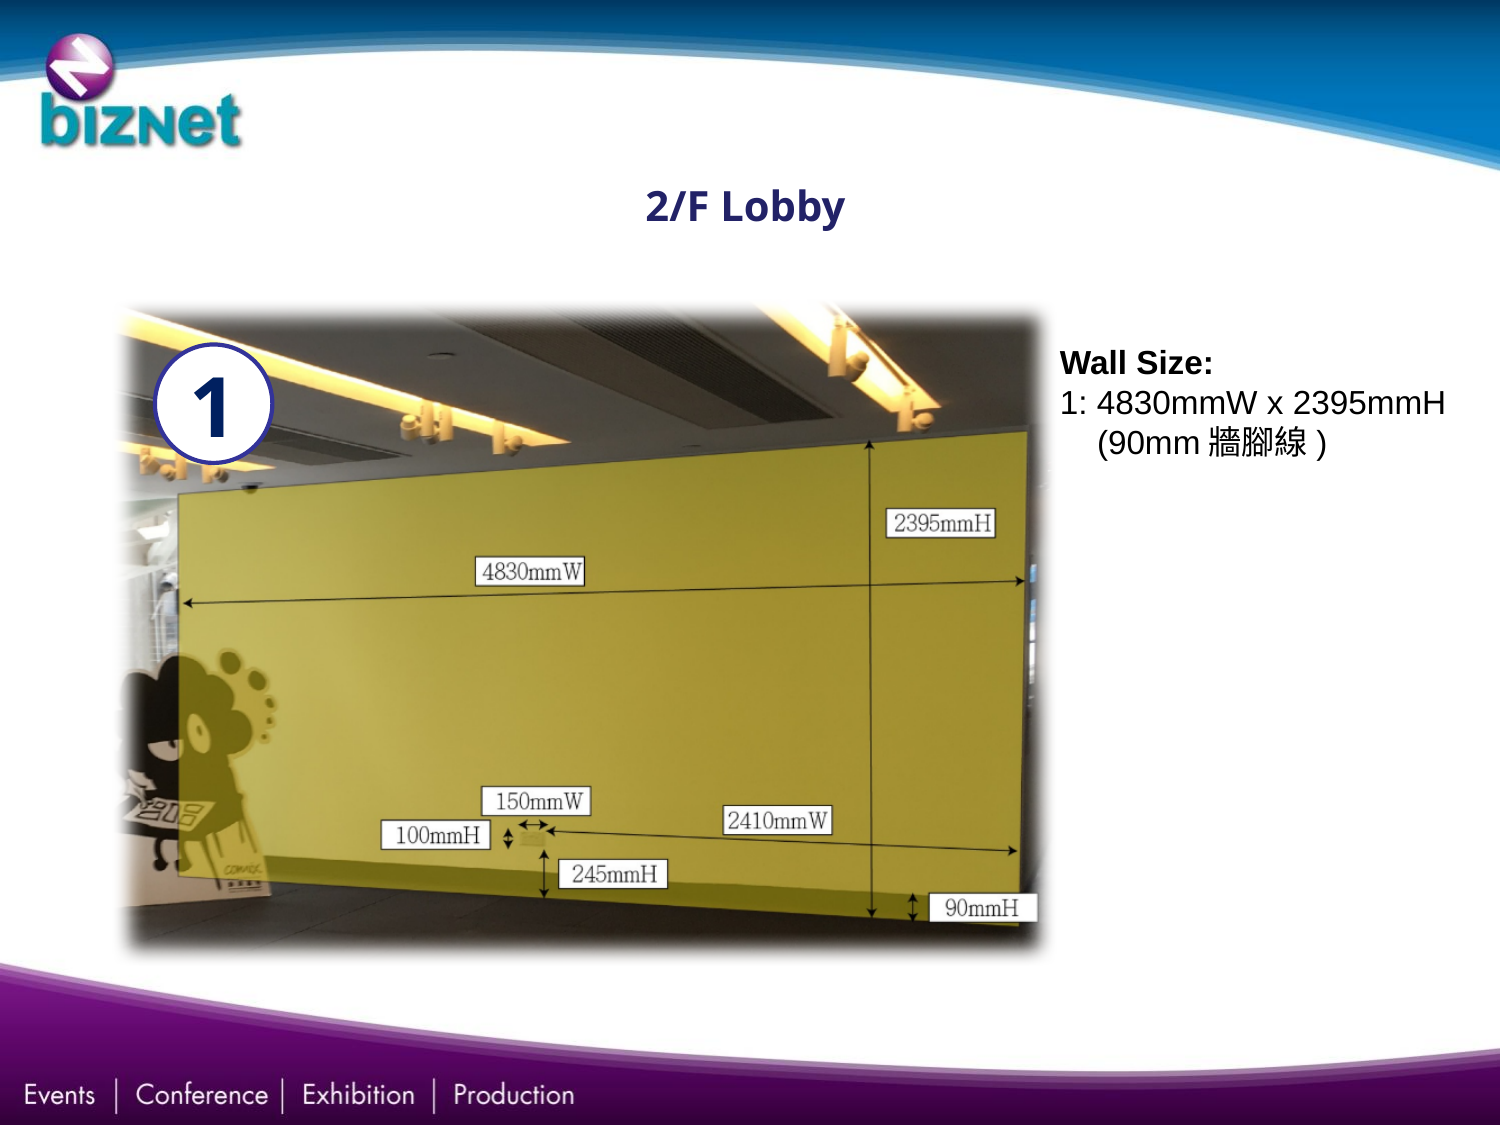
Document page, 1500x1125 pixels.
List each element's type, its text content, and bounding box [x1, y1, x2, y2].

title [0, 0, 1500, 197]
picture [0, 197, 1500, 1125]
text_box Wall Size: 1: 4830mmW x 2395mmH (90mm牆腳線) [1062, 334, 1500, 589]
text_box 2/F Lobby [0, 172, 1496, 238]
